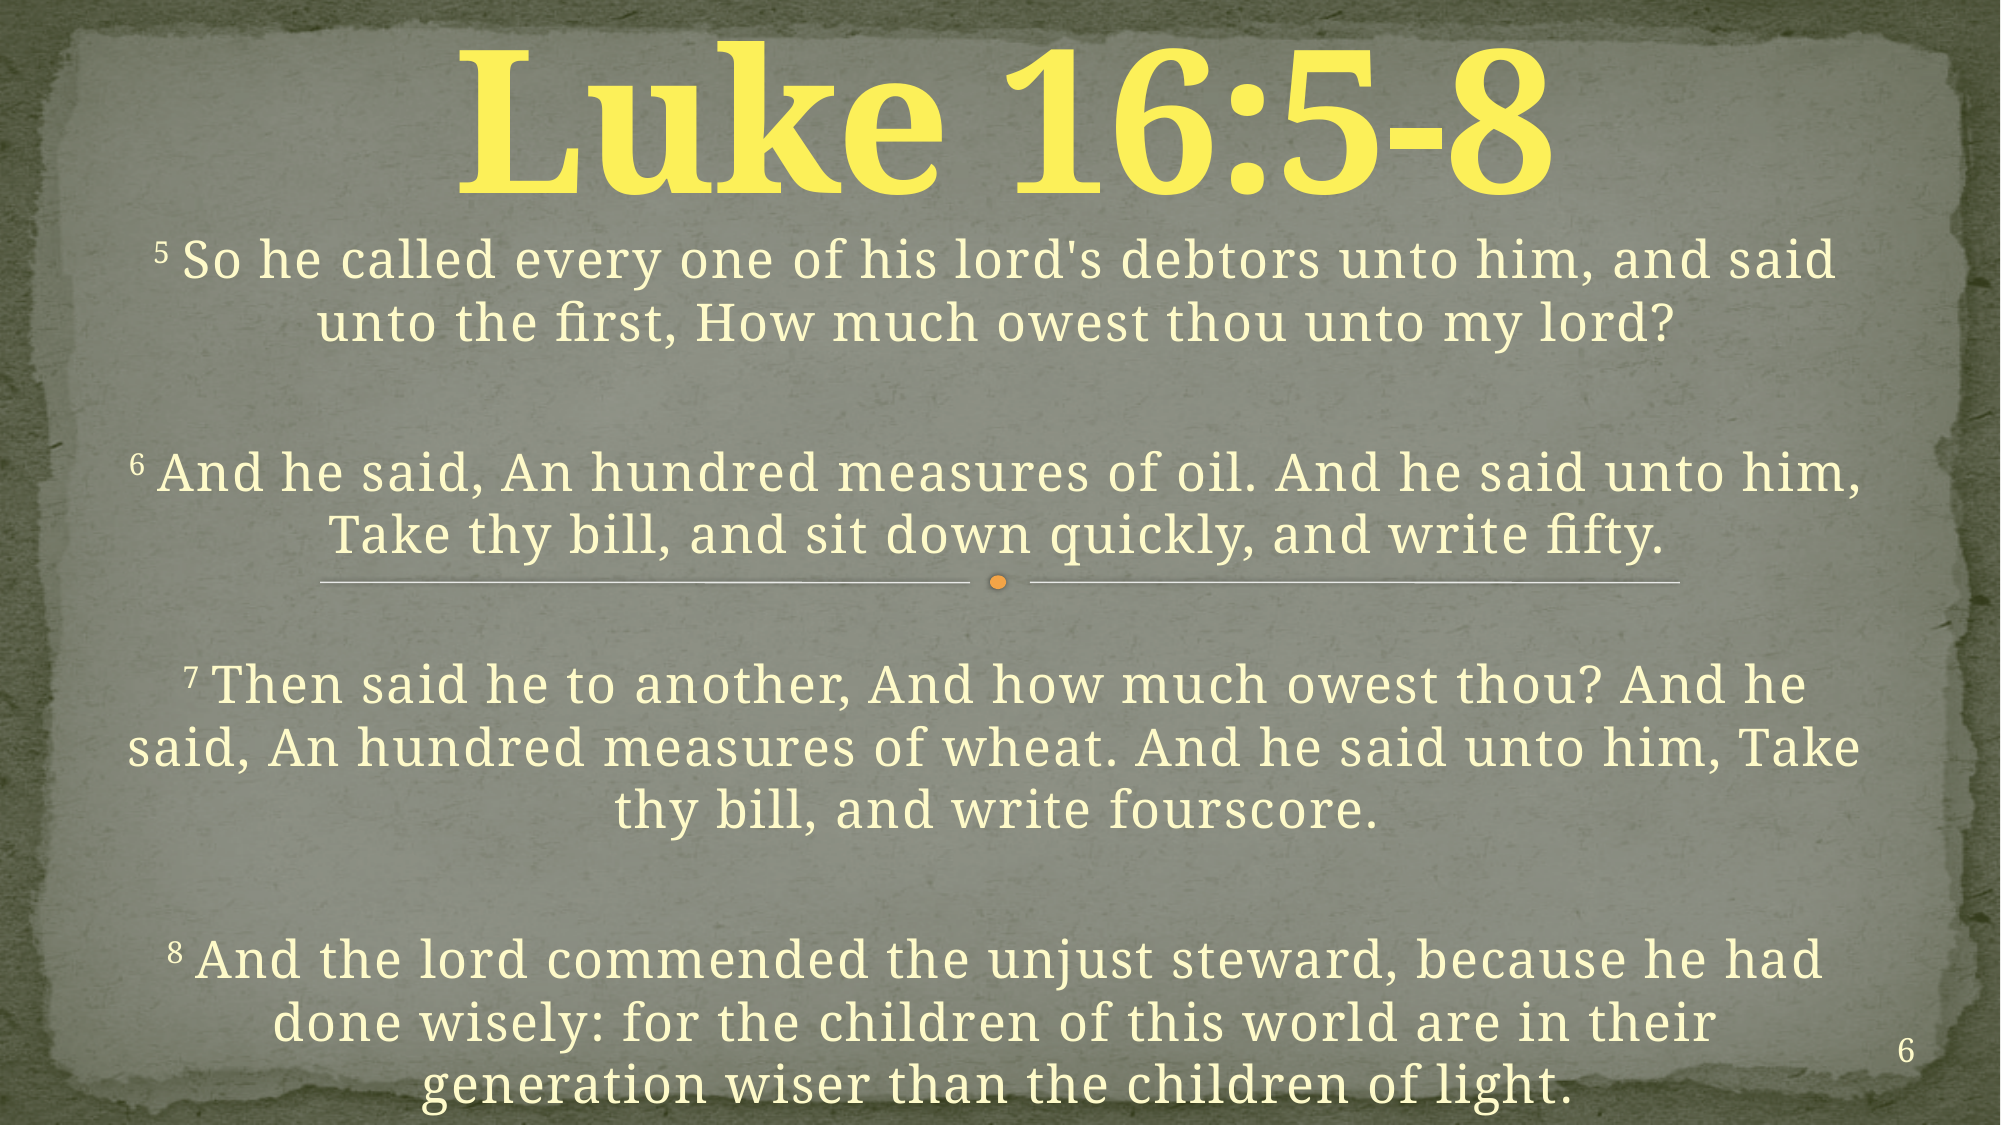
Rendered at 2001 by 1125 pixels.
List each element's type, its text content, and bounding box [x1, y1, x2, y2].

subtitle 5 So he called every one of his lord's debtors unto him, and said unto the first, How much owest thou unto my lord? 6 And he said, An hundred measures of oil. And he said unto him, Take thy bill, and sit down quickly, and write fifty. 7 Then said he to another, And how much owest thou? And he said, An hundred measures of wheat. And he said unto him, Take thy bill, and write fourscore. 8 And the lord commended the unjust steward, because he had done wisely: for the children of this world are in their generation wiser than the children of light. [110, 146, 1885, 938]
slide_number 6 [1839, 1014, 1973, 1089]
title Luke 16:5-8 [324, 53, 1688, 241]
